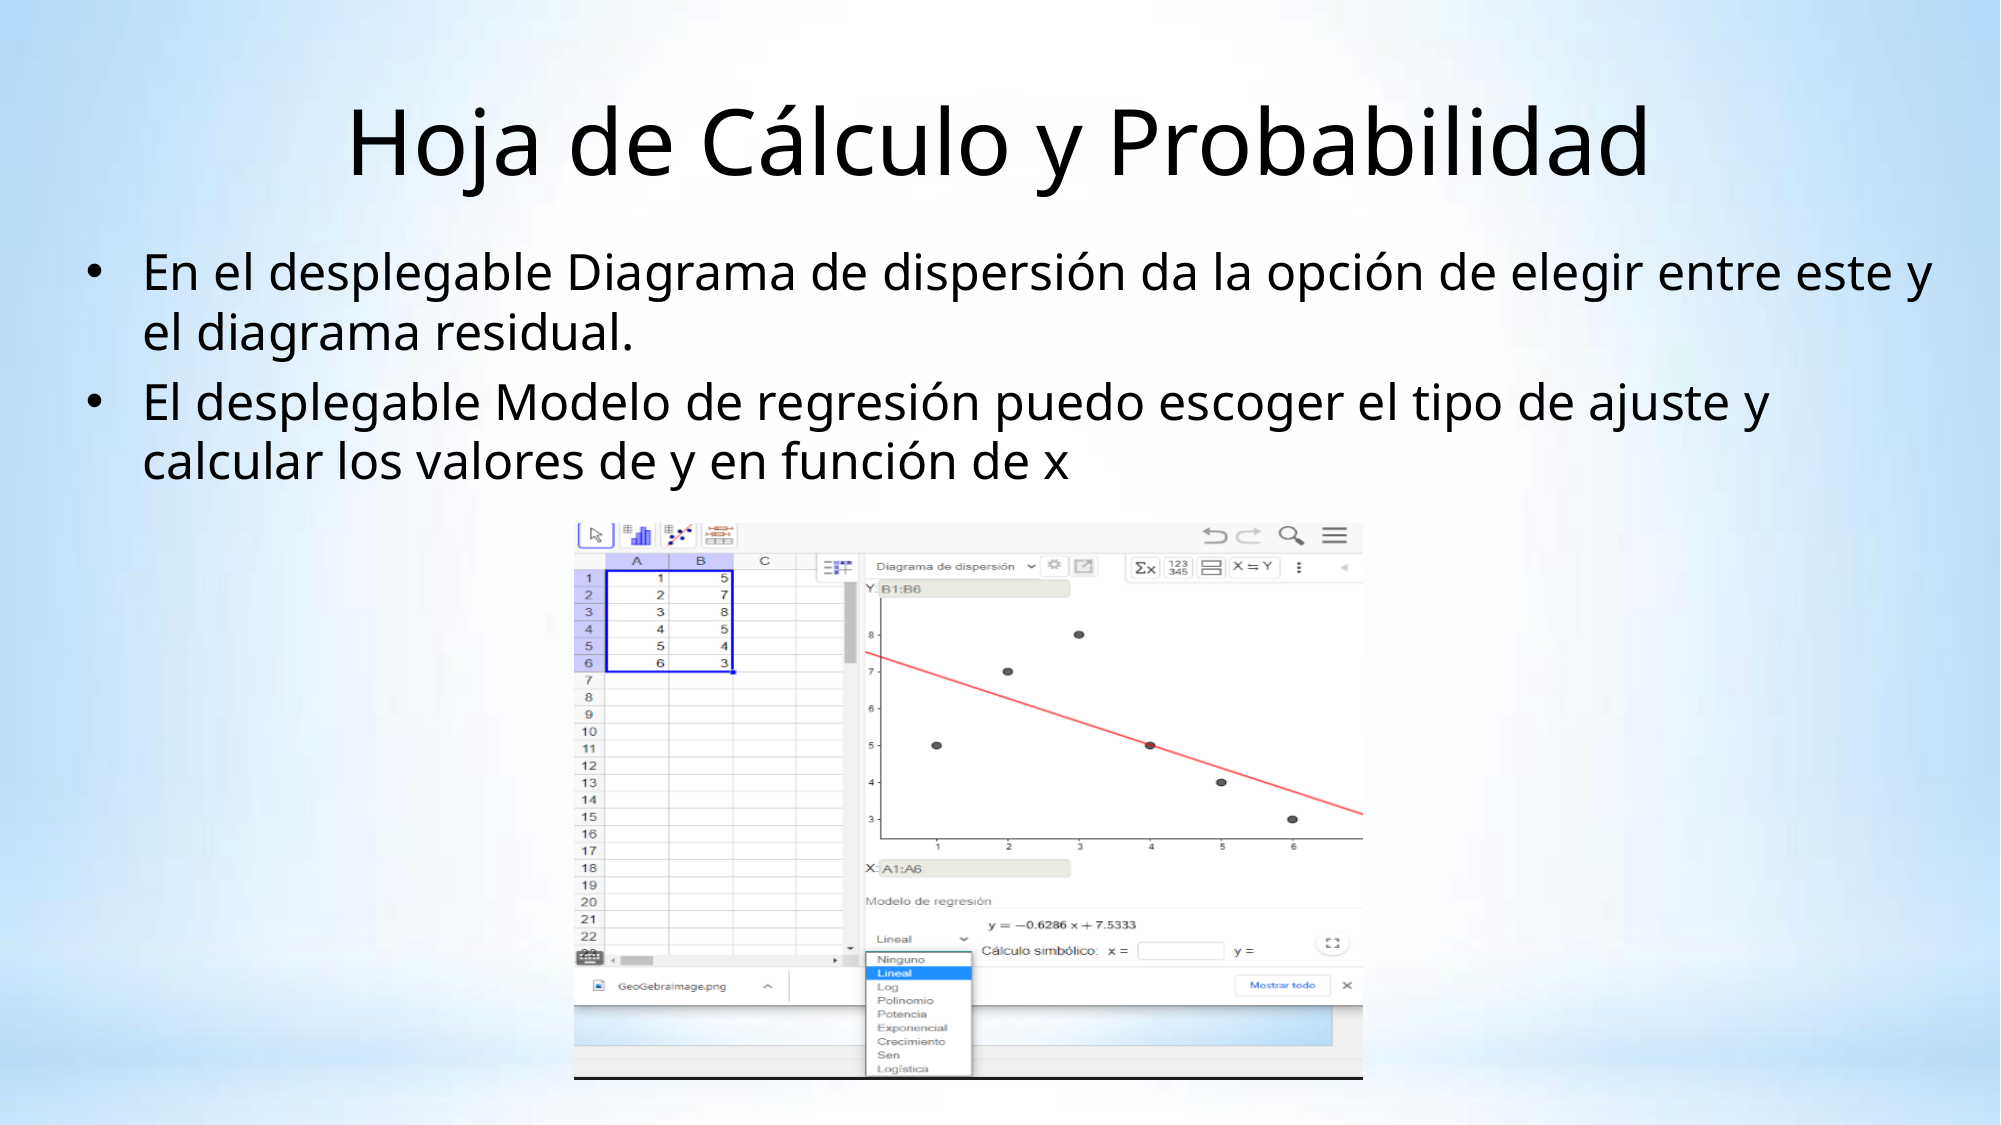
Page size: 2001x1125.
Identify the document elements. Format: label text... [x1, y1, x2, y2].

list En el desplegable Diagrama de dispersión da la opción de elegir entre este y el diagrama residual. El desplegable Modelo de regresión puedo escoger el tipo de ajuste y calcular los valores de y en función de x [70, 232, 1977, 1050]
title Hoja de Cálculo y Probabilidad [99, 45, 1900, 232]
picture [0, 0, 2001, 1125]
